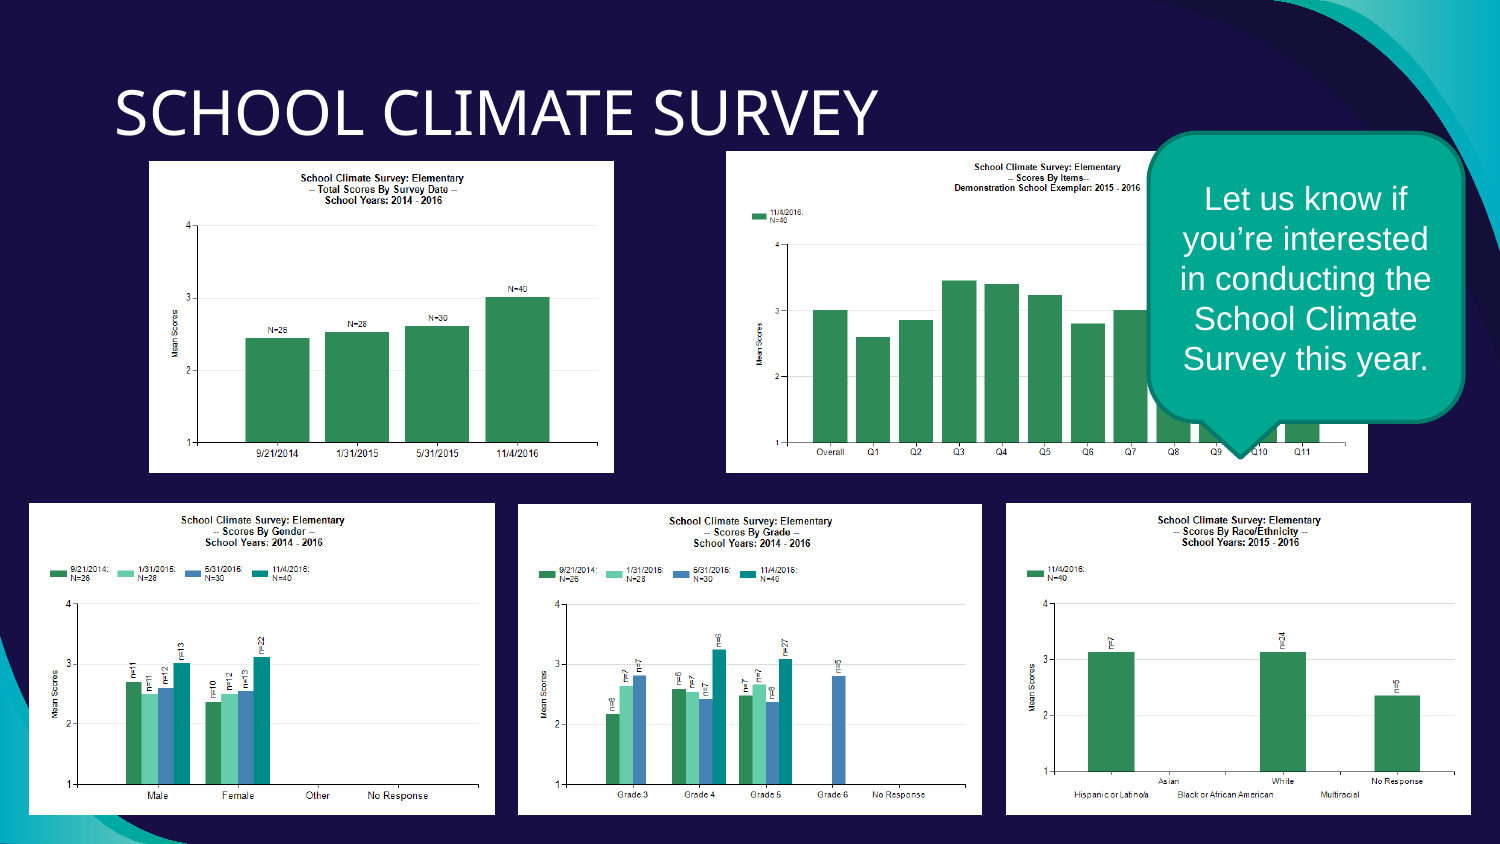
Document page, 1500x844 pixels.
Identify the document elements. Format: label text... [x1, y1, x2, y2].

picture [726, 151, 1368, 474]
picture [1006, 503, 1471, 816]
picture [29, 503, 495, 816]
picture [518, 504, 982, 816]
text_box Let us know if you’re interested in conducting the School Climate Survey this year. [1157, 130, 1466, 424]
title SCHOOL CLIMATE SURVEY [100, 57, 1254, 162]
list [149, 161, 614, 474]
